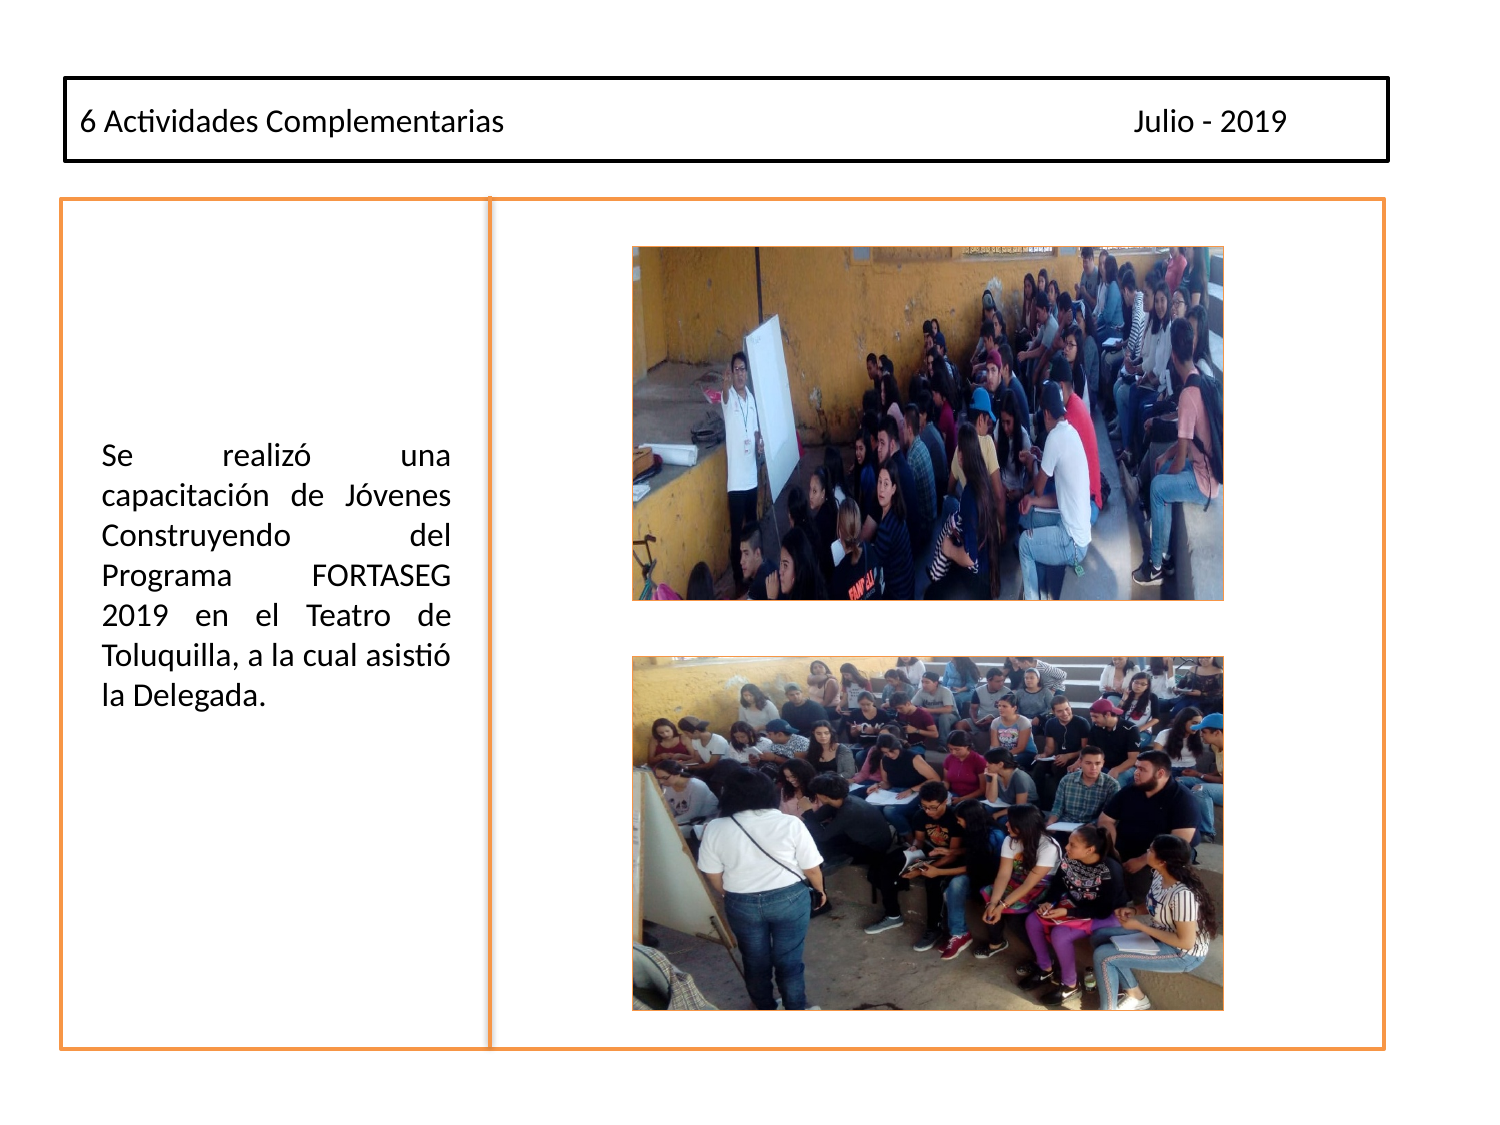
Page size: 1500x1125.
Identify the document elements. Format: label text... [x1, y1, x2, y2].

picture [632, 245, 1224, 601]
text_box 6 Actividades Complementarias Julio - 2019 [63, 76, 1390, 163]
text_box [59, 197, 485, 1051]
text_box [495, 197, 1386, 1051]
text_box Se realizó una capacitación de Jóvenes Construyendo del Programa FORTASEG 2019 en el Teatro de Toluquilla, a la cual asistió la Delegada. [86, 231, 467, 828]
picture [632, 655, 1224, 1011]
